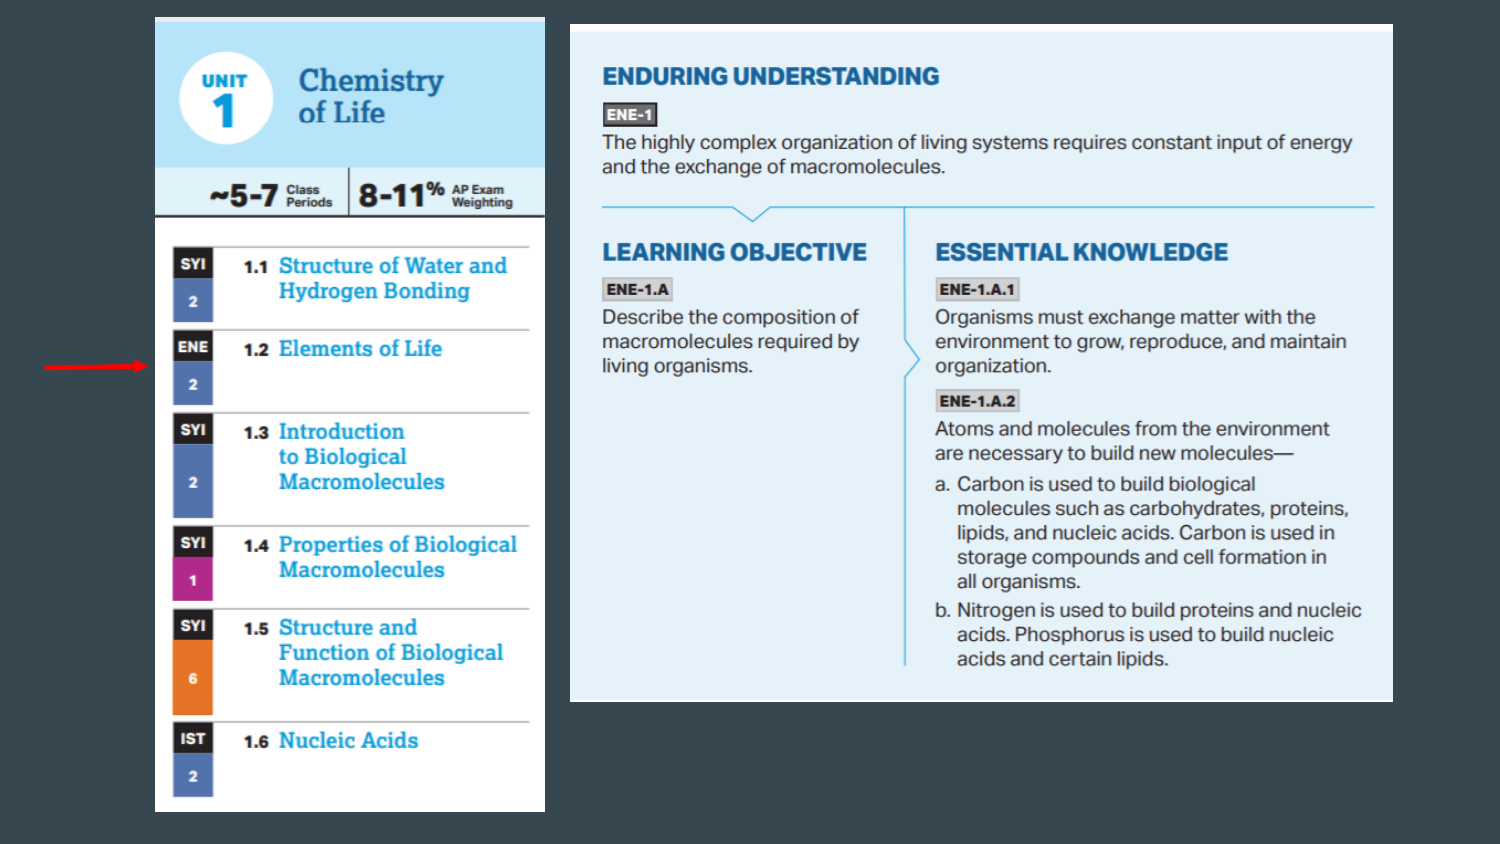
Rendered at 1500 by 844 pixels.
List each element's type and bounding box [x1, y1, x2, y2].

picture [569, 24, 1393, 702]
text_box [44, 365, 149, 369]
picture [154, 17, 546, 812]
